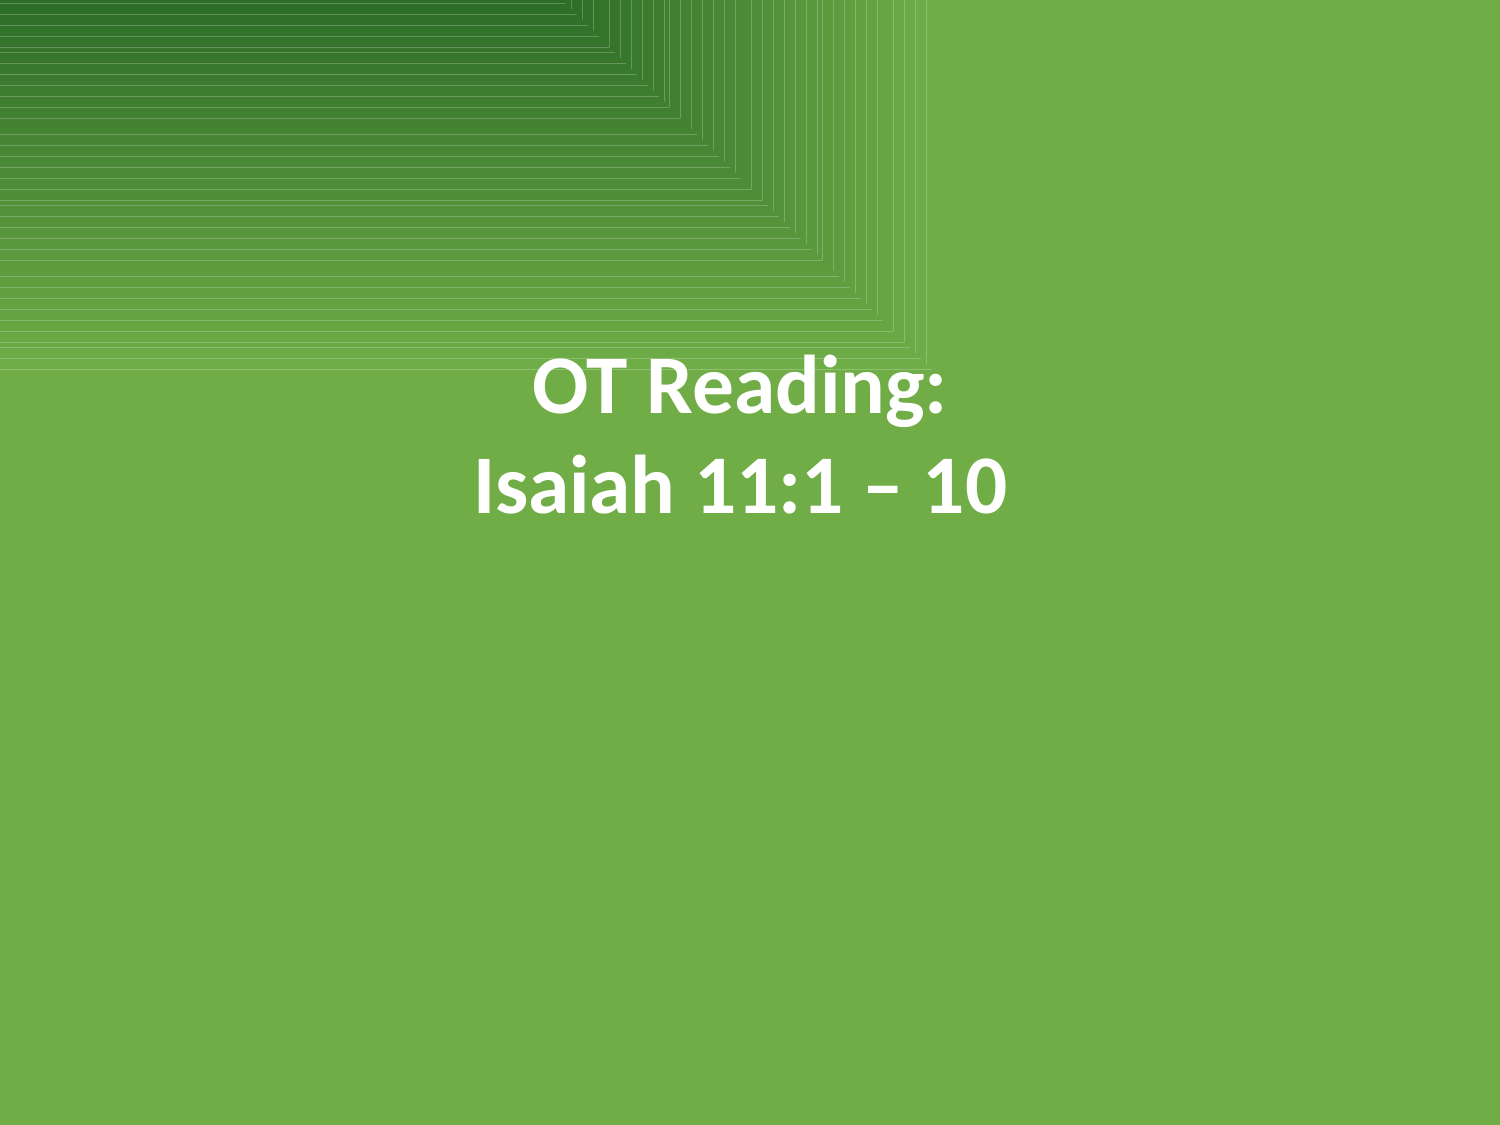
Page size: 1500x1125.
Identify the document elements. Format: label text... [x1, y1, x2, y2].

subtitle OT Reading: Isaiah 11:1 – 10 [13, 23, 1486, 1109]
